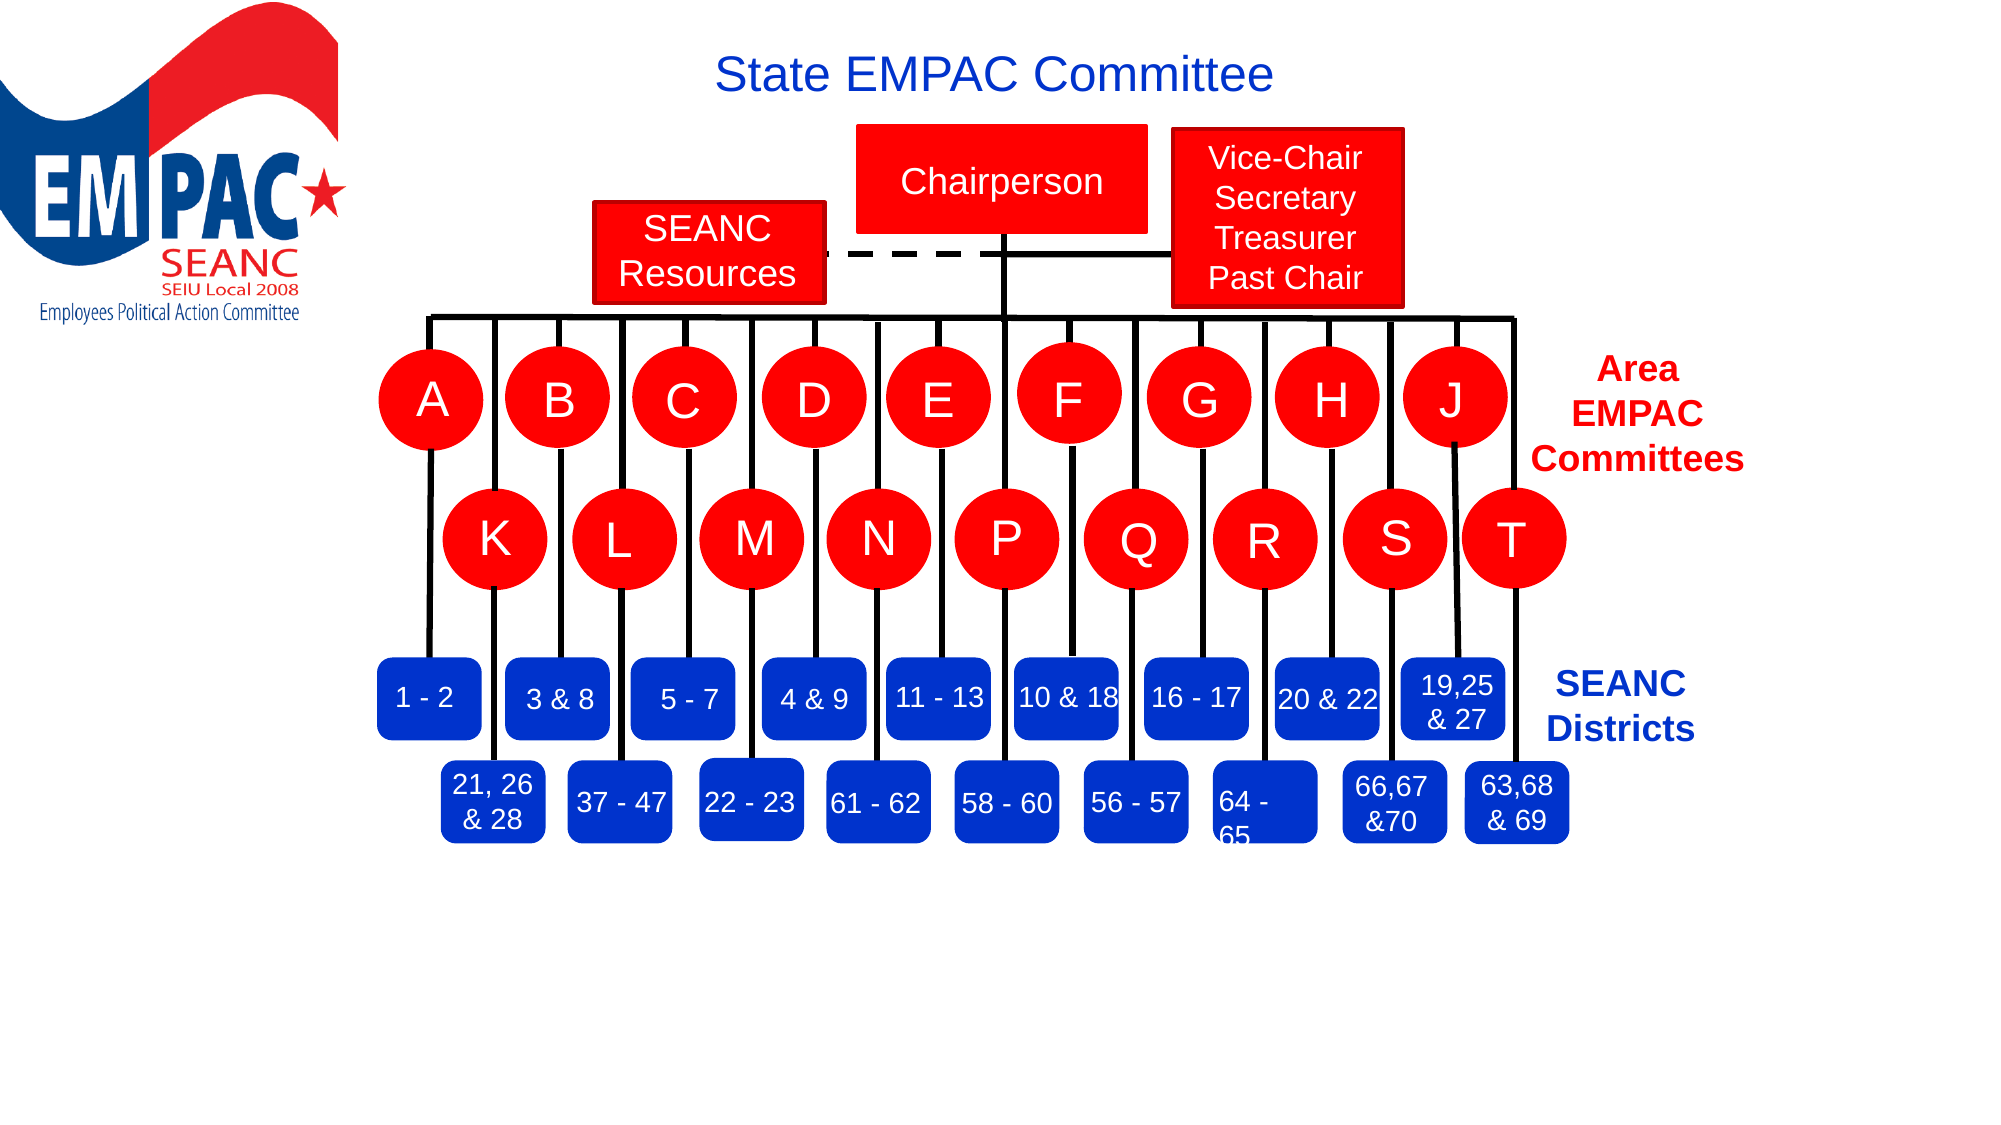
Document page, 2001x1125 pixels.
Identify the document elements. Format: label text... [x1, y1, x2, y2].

text_box [1171, 127, 1405, 230]
text_box Chairperson [856, 124, 1148, 230]
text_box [380, 231, 1762, 589]
text_box [592, 200, 602, 230]
text_box SEANC Resources [602, 196, 813, 230]
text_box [378, 441, 1739, 847]
text_box [813, 200, 827, 230]
picture [0, 2, 351, 325]
text_box Vice-Chair Secretary Treasurer Past Chair [1170, 128, 1401, 230]
text_box State EMPAC Committee [699, 34, 1304, 110]
